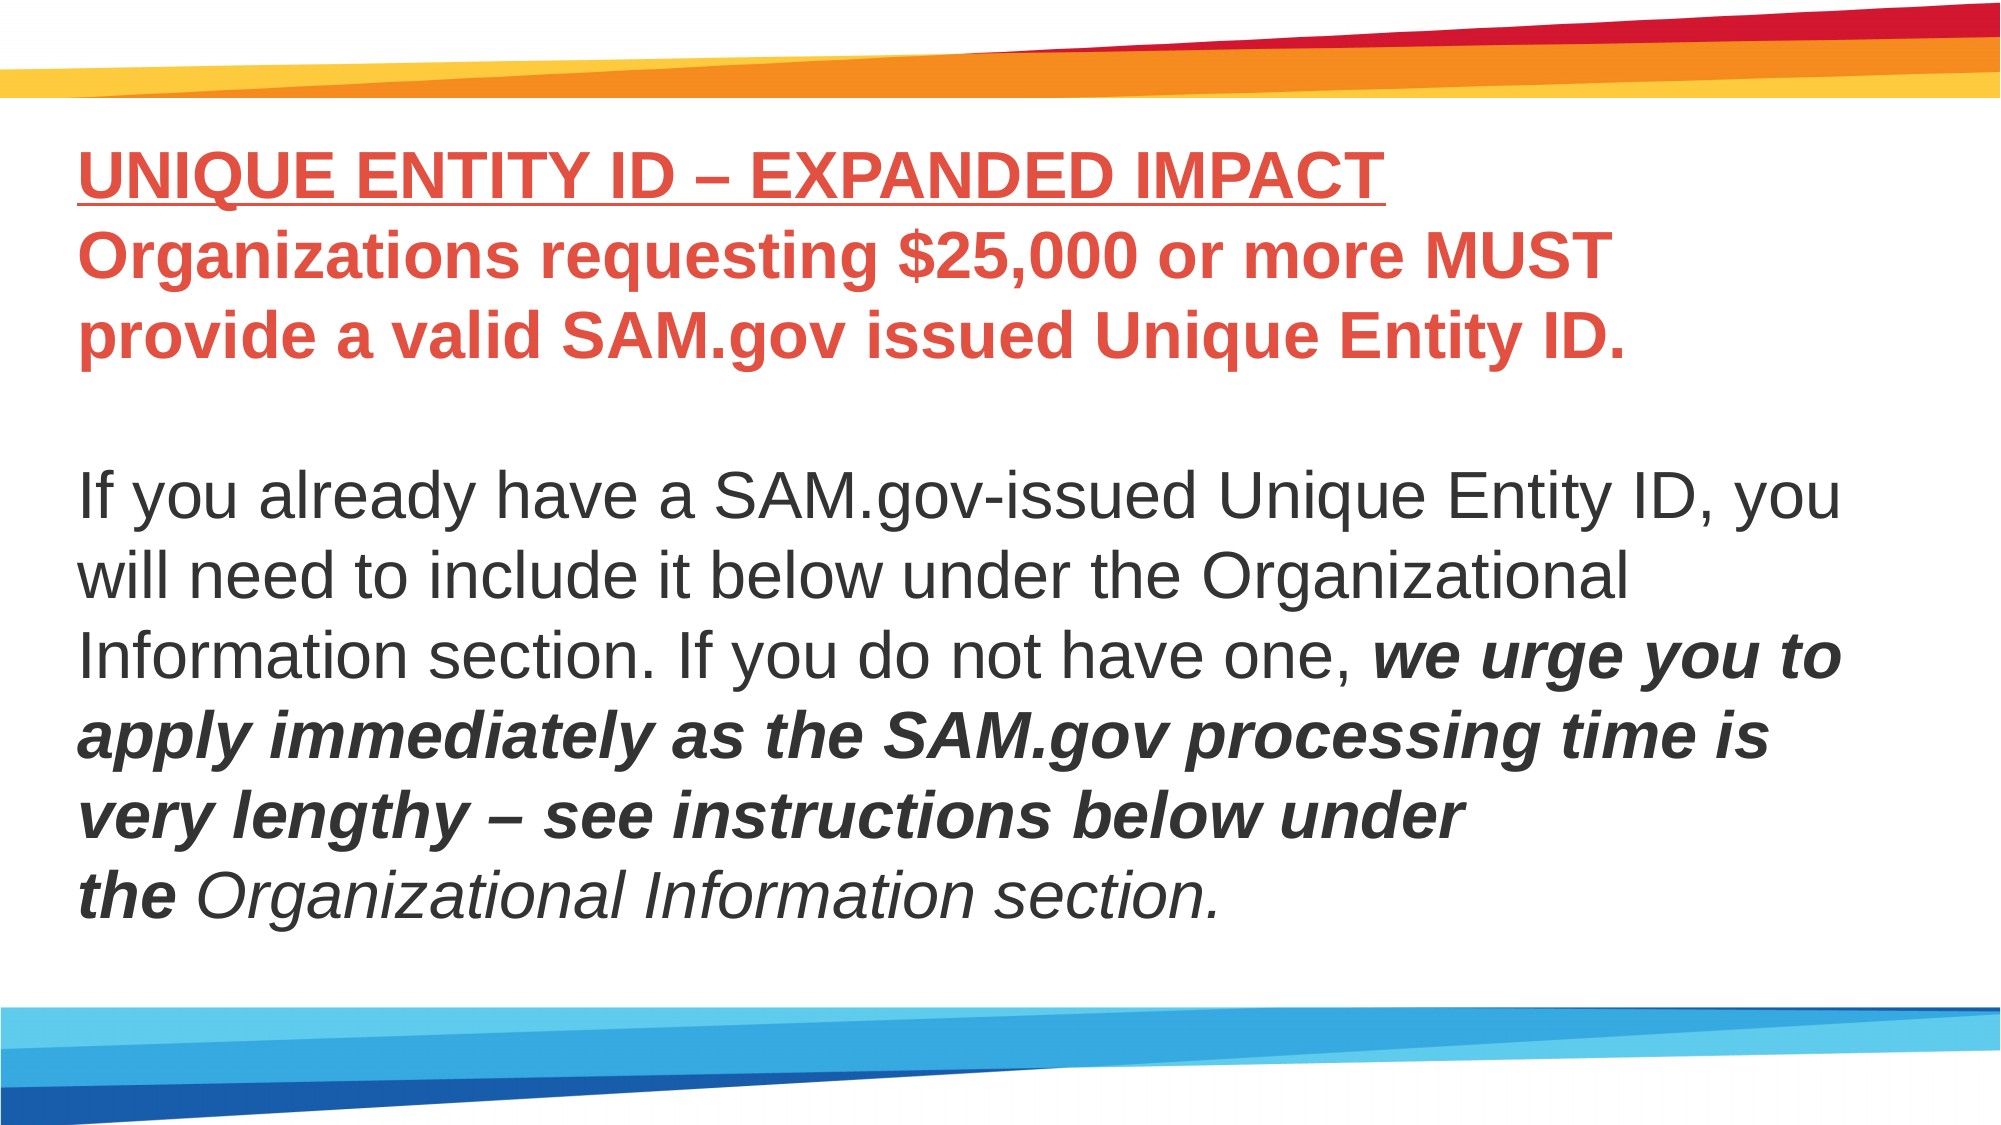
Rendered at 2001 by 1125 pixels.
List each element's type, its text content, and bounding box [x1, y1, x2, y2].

picture [0, 0, 2000, 98]
text_box UNIQUE ENTITY ID – EXPANDED IMPACT Organizations requesting $25,000 or more MUST provide a valid SAM.gov issued Unique Entity ID. If you already have a SAM.gov-issued Unique Entity ID, you will need to include it below under the Organizational Information section. If you do not have one, we urge you to apply immediately as the SAM.gov processing time is very lengthy – see instructions below under the Organizational Information section. [62, 124, 1888, 1030]
picture [2, 1008, 2000, 1125]
